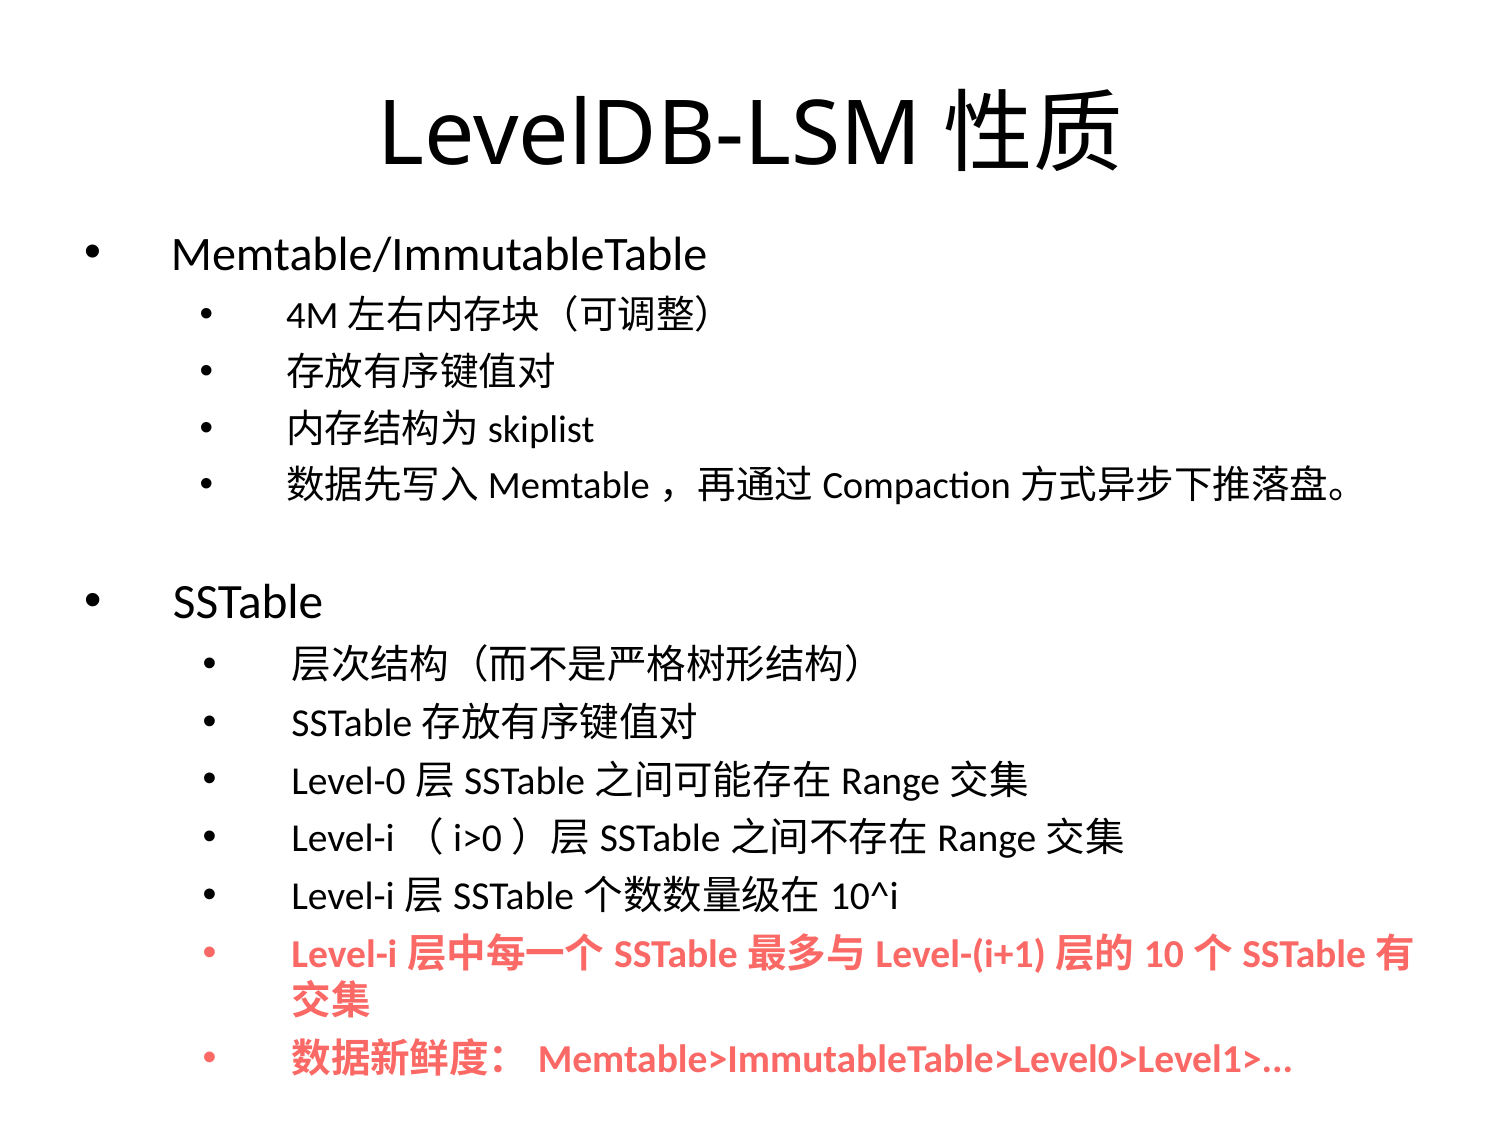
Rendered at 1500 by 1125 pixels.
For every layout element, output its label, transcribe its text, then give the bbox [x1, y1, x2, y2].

title LevelDB-LSM性质 [74, 44, 1426, 213]
list Memtable/ImmutableTable 4M左右内存块（可调整） 存放有序键值对 内存结构为skiplist 数据先写入Memtable，再通过Compaction方式异步下推落盘。 [76, 214, 1428, 509]
text_box SSTable 层次结构（而不是严格树形结构） SSTable存放有序键值对 Level-0层SSTable之间可能存在Range交集 Level-i（i>0）层SSTable之间不存在Range交集 Level-i层SSTable个数数量级在10^i Level-i层中每一个SSTable最多与Level-(i+1)层的10个SSTable有交集 数据新鲜度：Memtable>ImmutableTable>Level0>Level1>... [76, 562, 1427, 1107]
